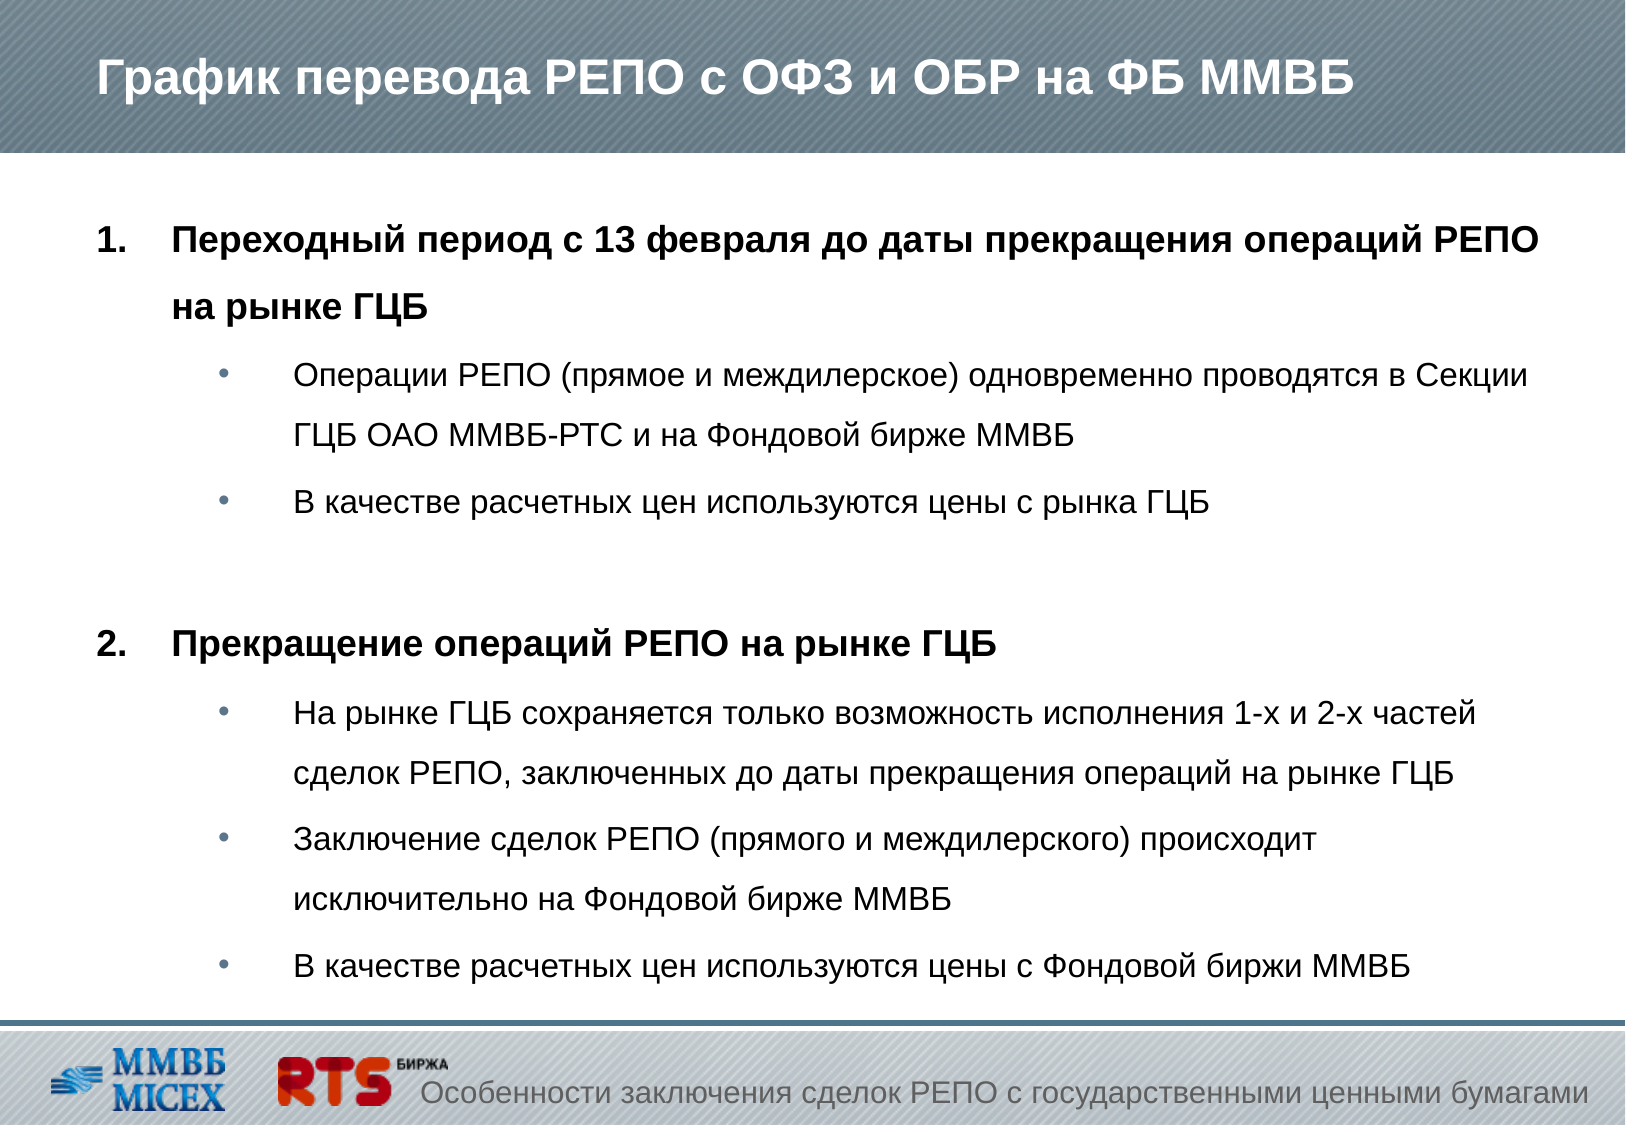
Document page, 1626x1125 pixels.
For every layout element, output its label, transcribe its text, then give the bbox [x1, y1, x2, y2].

picture [0, 1031, 1626, 1125]
title График перевода РЕПО с ОФЗ и ОБР на ФБ ММВБ [80, 0, 1544, 150]
picture [0, 0, 1626, 153]
text_box Особенности заключения сделок РЕПО с государственными ценными бумагами [404, 1064, 1606, 1117]
list Переходный период с 13 февраля до даты прекращения операций РЕПО на рынке ГЦБ Операции РЕПО (прямое и междилерское) одновременно проводятся в Секции ГЦБ ОАО ММВБ-РТС и на Фондовой бирже ММВБ В качестве расчетных цен используются цены с рынка ГЦБ Прекращение операций РЕПО на рынке ГЦБ На рынке ГЦБ сохраняется только возможность исполнения 1-х и 2-х частей сделок РЕПО, заключенных до даты прекращения операций на рынке ГЦБ Заключение сделок РЕПО (прямого и междилерского) происходит исключительно на Фондовой бирже ММВБ В качестве расчетных цен используются цены с Фондовой биржи ММВБ [80, 184, 1569, 1006]
